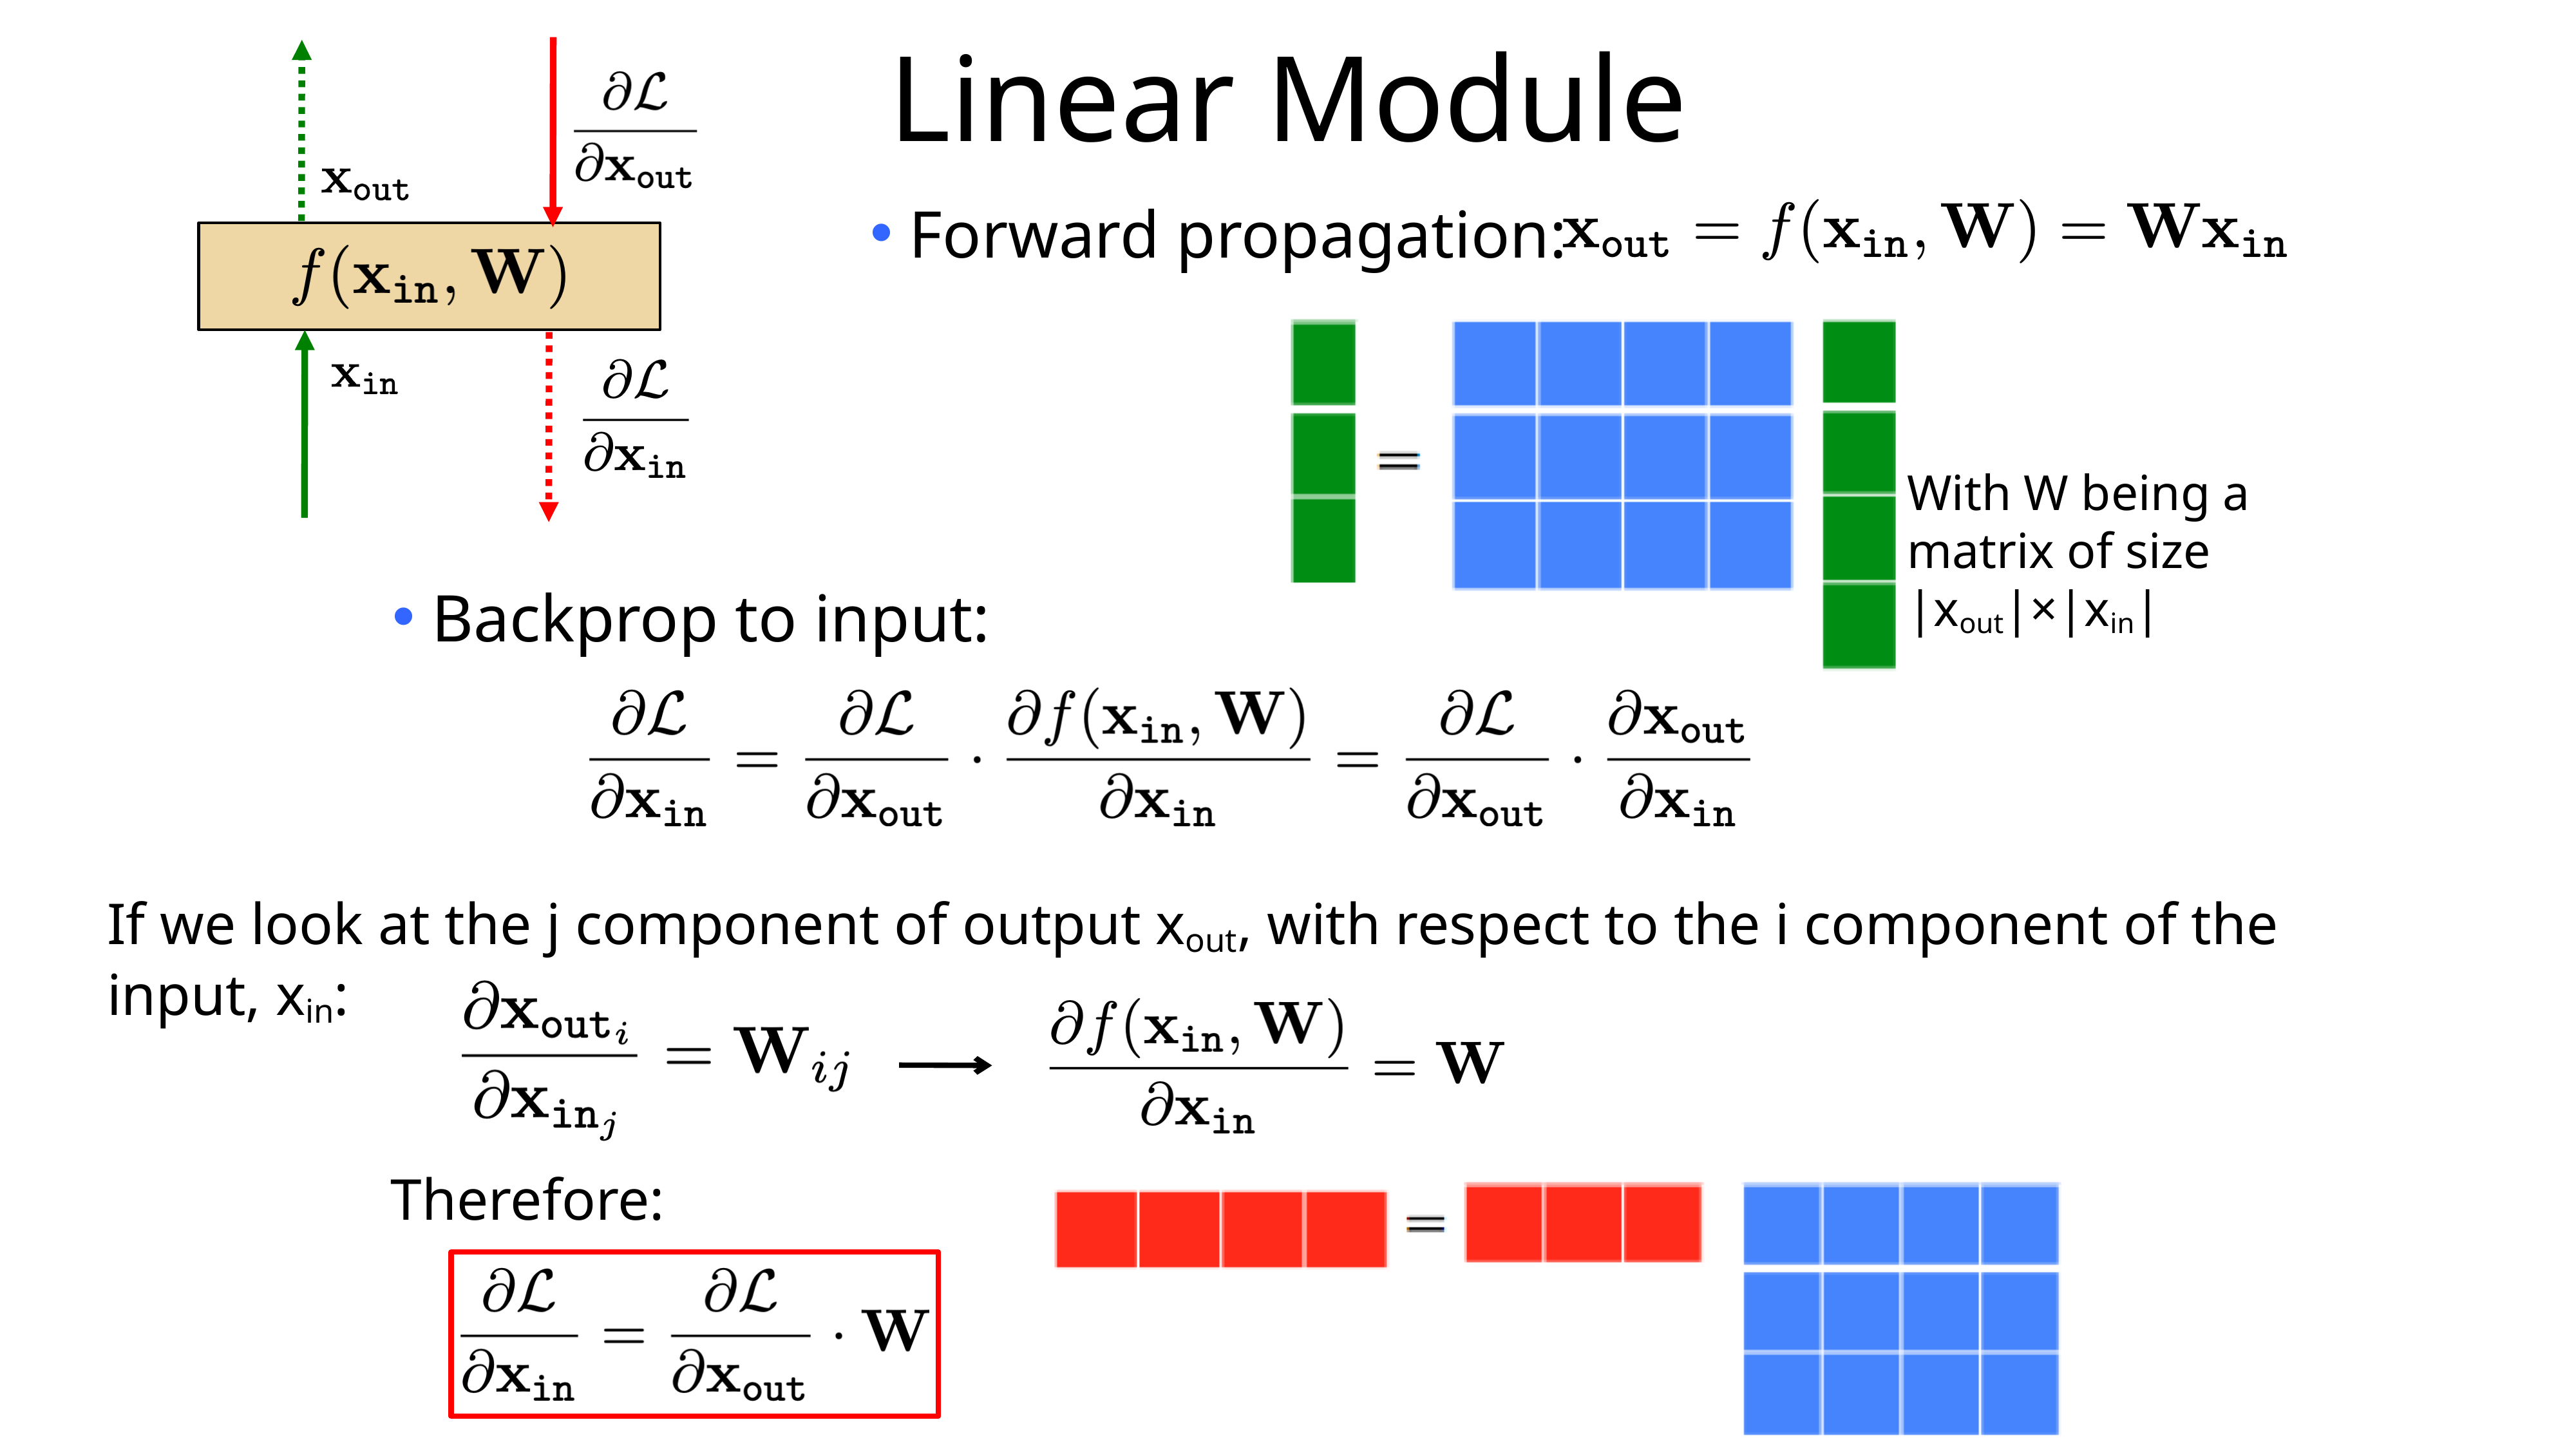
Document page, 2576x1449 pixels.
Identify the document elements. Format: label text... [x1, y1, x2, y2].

title Linear Module [418, 0, 2158, 189]
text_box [889, 183, 2287, 278]
text_box [301, 330, 309, 518]
text_box [544, 514, 553, 522]
text_box [298, 39, 306, 49]
picture [582, 358, 689, 479]
picture [321, 167, 409, 201]
picture [574, 71, 697, 189]
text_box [1275, 298, 2261, 691]
picture [331, 363, 399, 395]
text_box [549, 37, 557, 227]
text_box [395, 1153, 939, 1417]
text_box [898, 997, 1505, 1134]
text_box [97, 878, 2358, 1141]
text_box [198, 222, 660, 330]
picture [292, 243, 566, 310]
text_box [402, 567, 1751, 826]
picture [1032, 1165, 2084, 1448]
